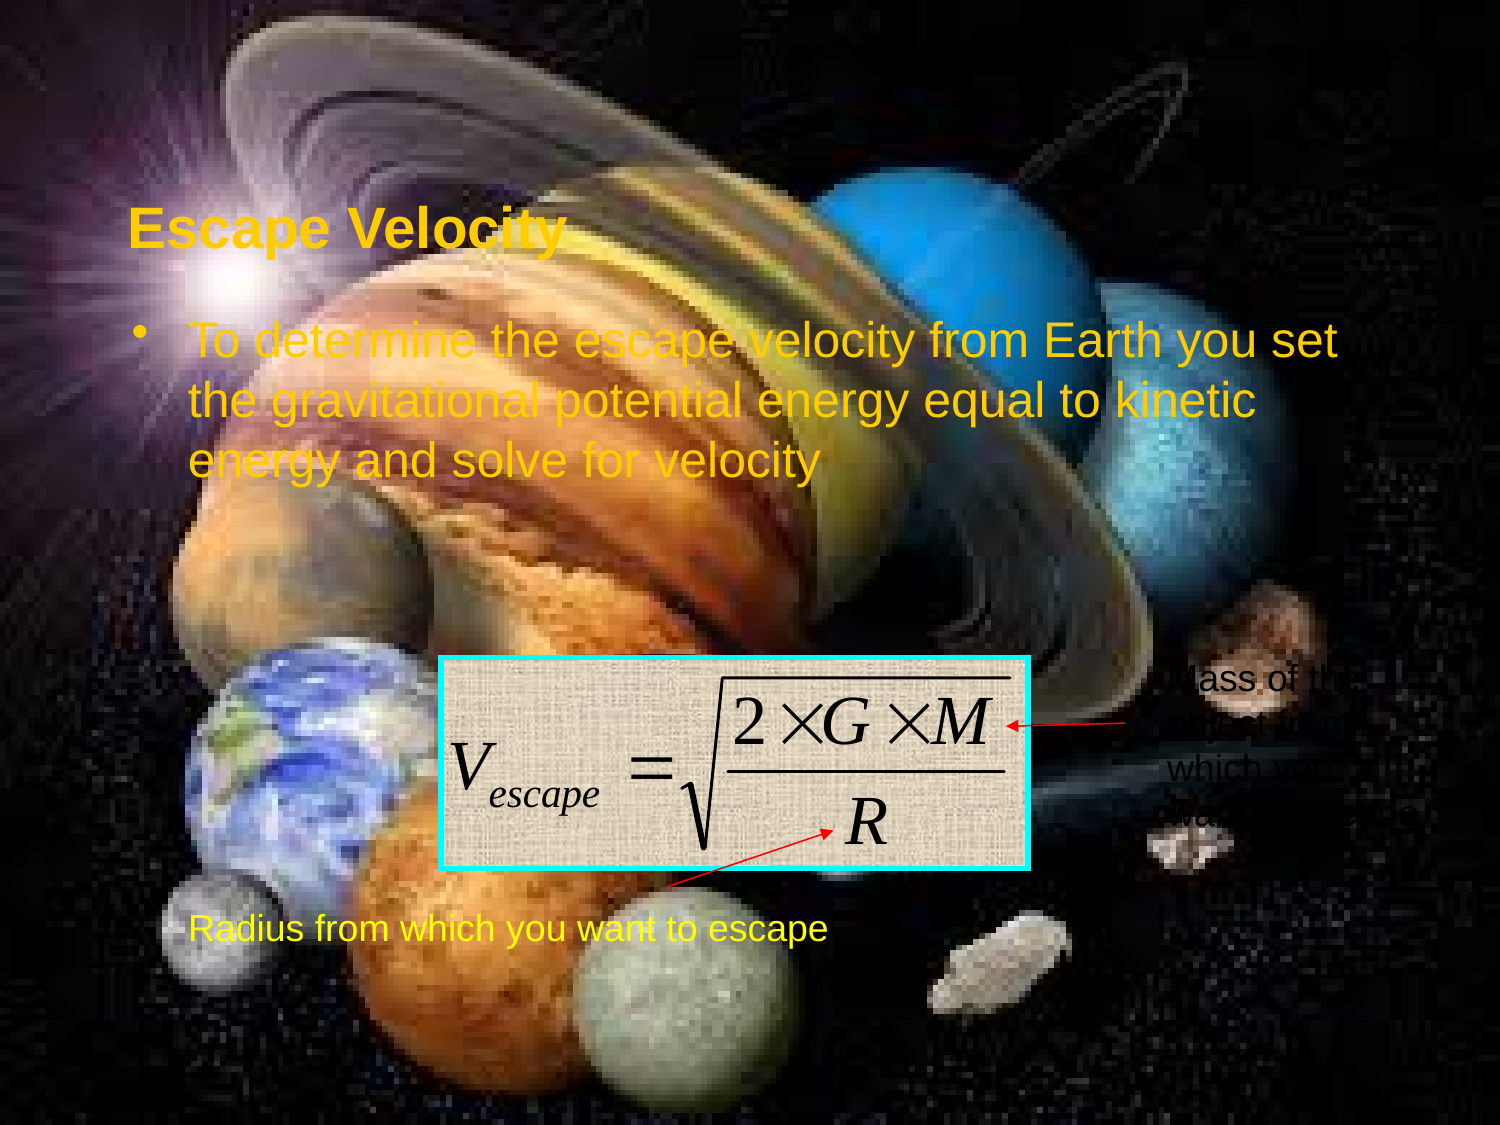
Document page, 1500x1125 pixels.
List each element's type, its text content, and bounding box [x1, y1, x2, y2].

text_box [443, 659, 1026, 867]
list To determine the escape velocity from Earth you set the gravitational potential energy equal to kinetic energy and solve for velocity [116, 299, 1393, 976]
text_box Mass of the object from which you want to escape [1152, 646, 1434, 842]
text_box Radius from which you want to escape [173, 896, 844, 957]
picture [0, 0, 1500, 1125]
title Escape Velocity [111, 174, 1393, 276]
